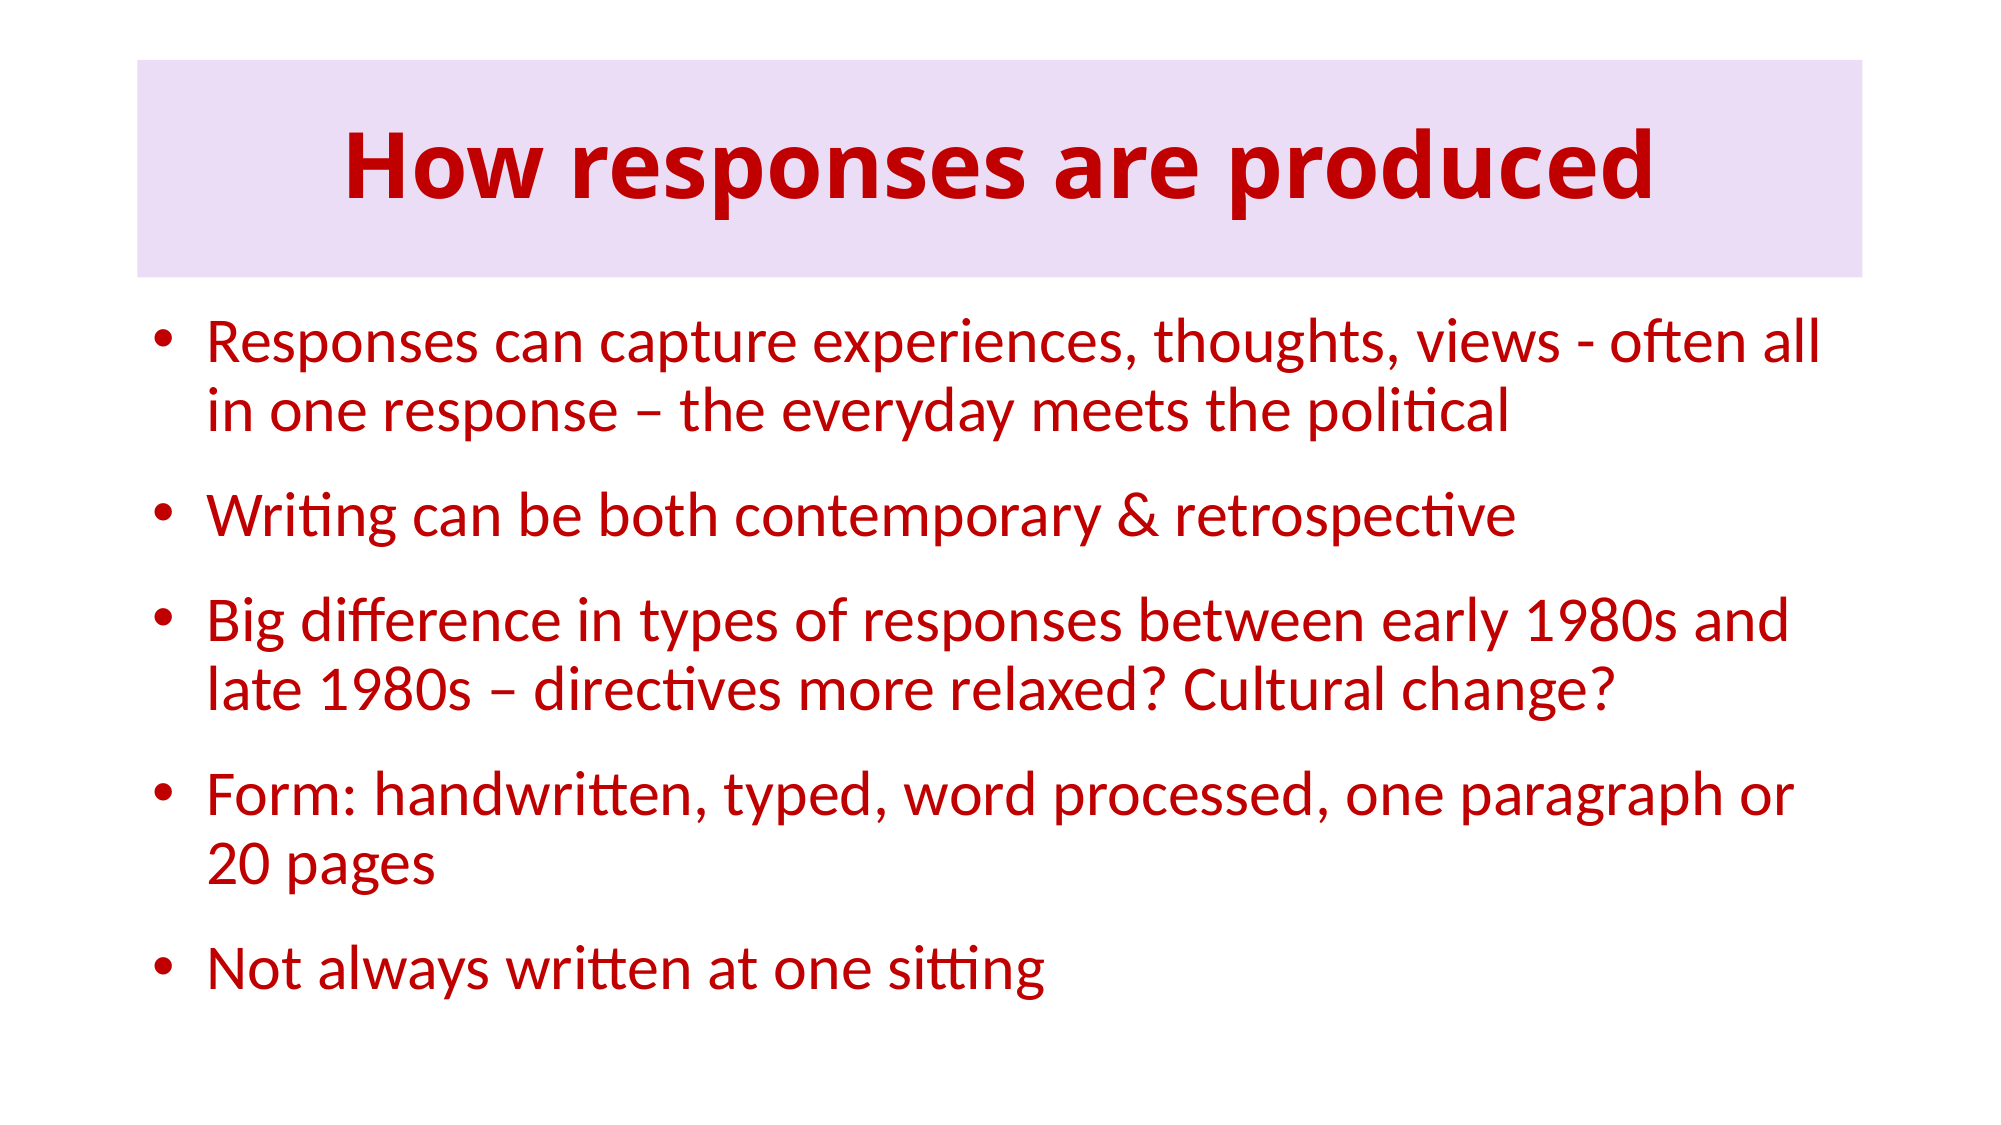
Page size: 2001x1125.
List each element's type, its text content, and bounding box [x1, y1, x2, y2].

list Responses can capture experiences, thoughts, views - often all in one response – the everyday meets the political Writing can be both contemporary & retrospective Big difference in types of responses between early 1980s and late 1980s – directives more relaxed? Cultural change? Form: handwritten, typed, word processed, one paragraph or 20 pages Not always written at one sitting [137, 299, 1863, 1014]
title How responses are produced [137, 59, 1863, 278]
